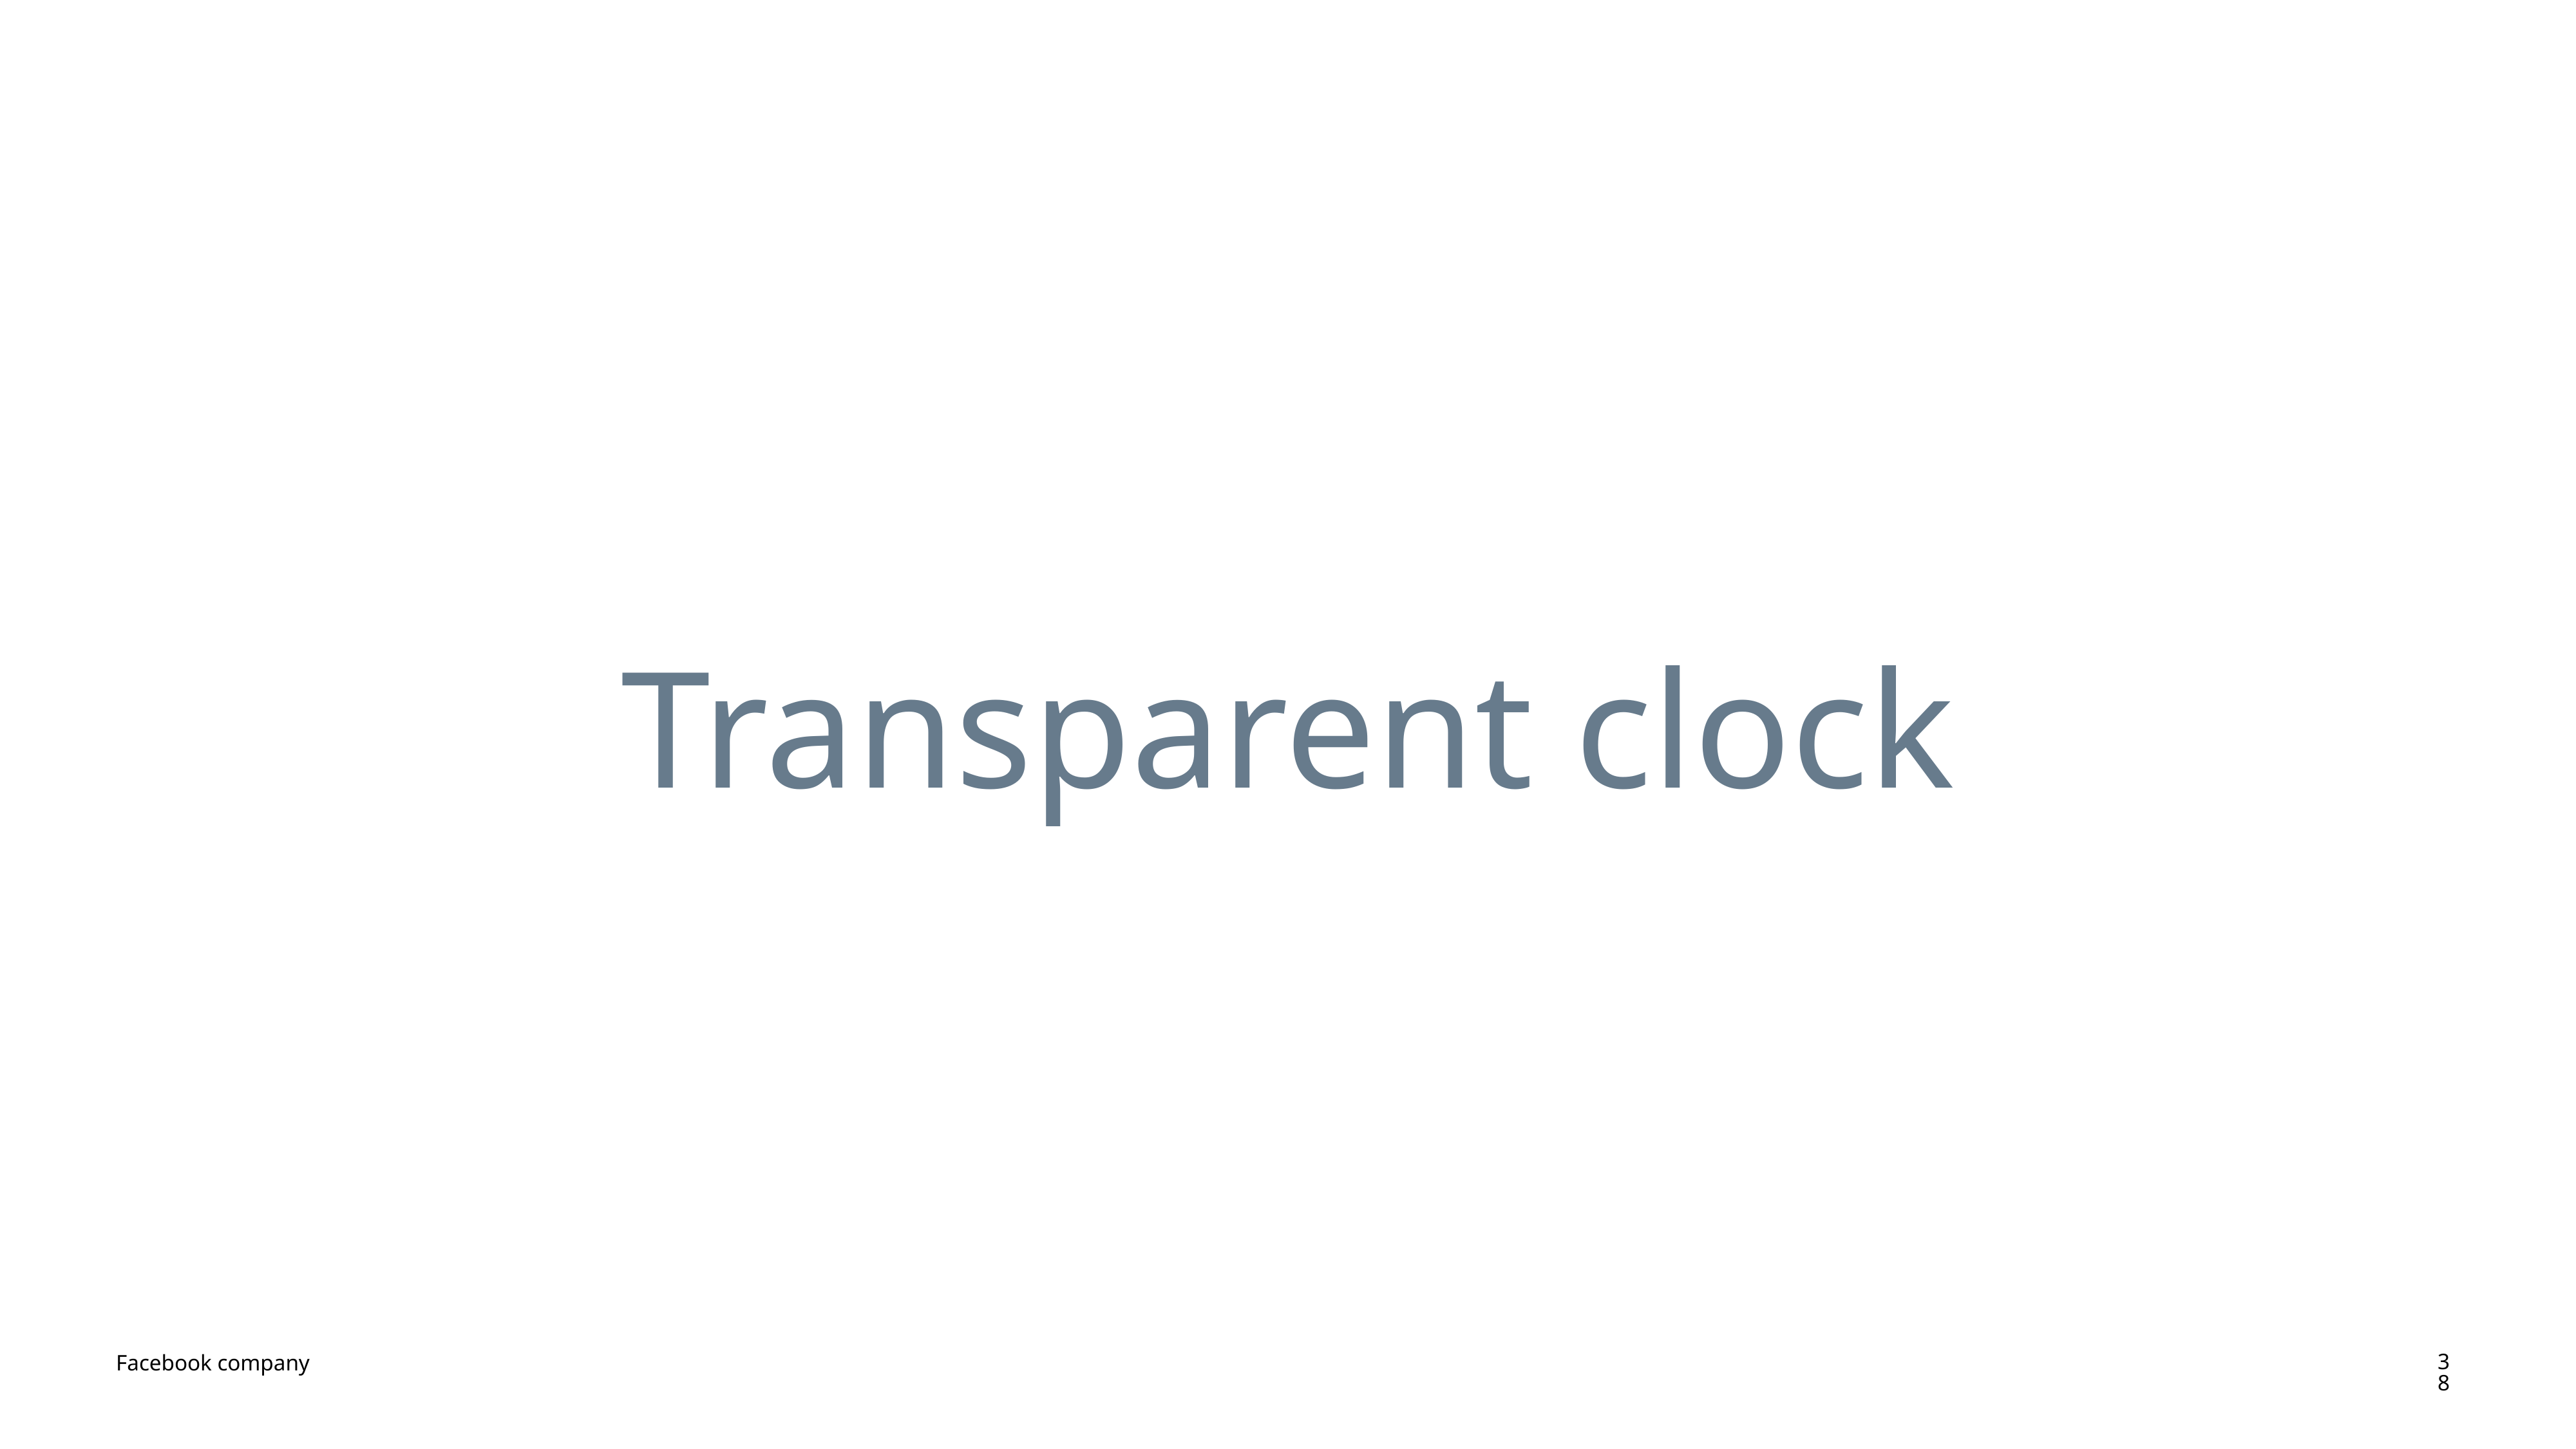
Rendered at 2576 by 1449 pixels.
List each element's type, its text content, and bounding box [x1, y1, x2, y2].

list Transparent clock [536, 616, 2040, 833]
slide_number 38 [2437, 1349, 2454, 1376]
